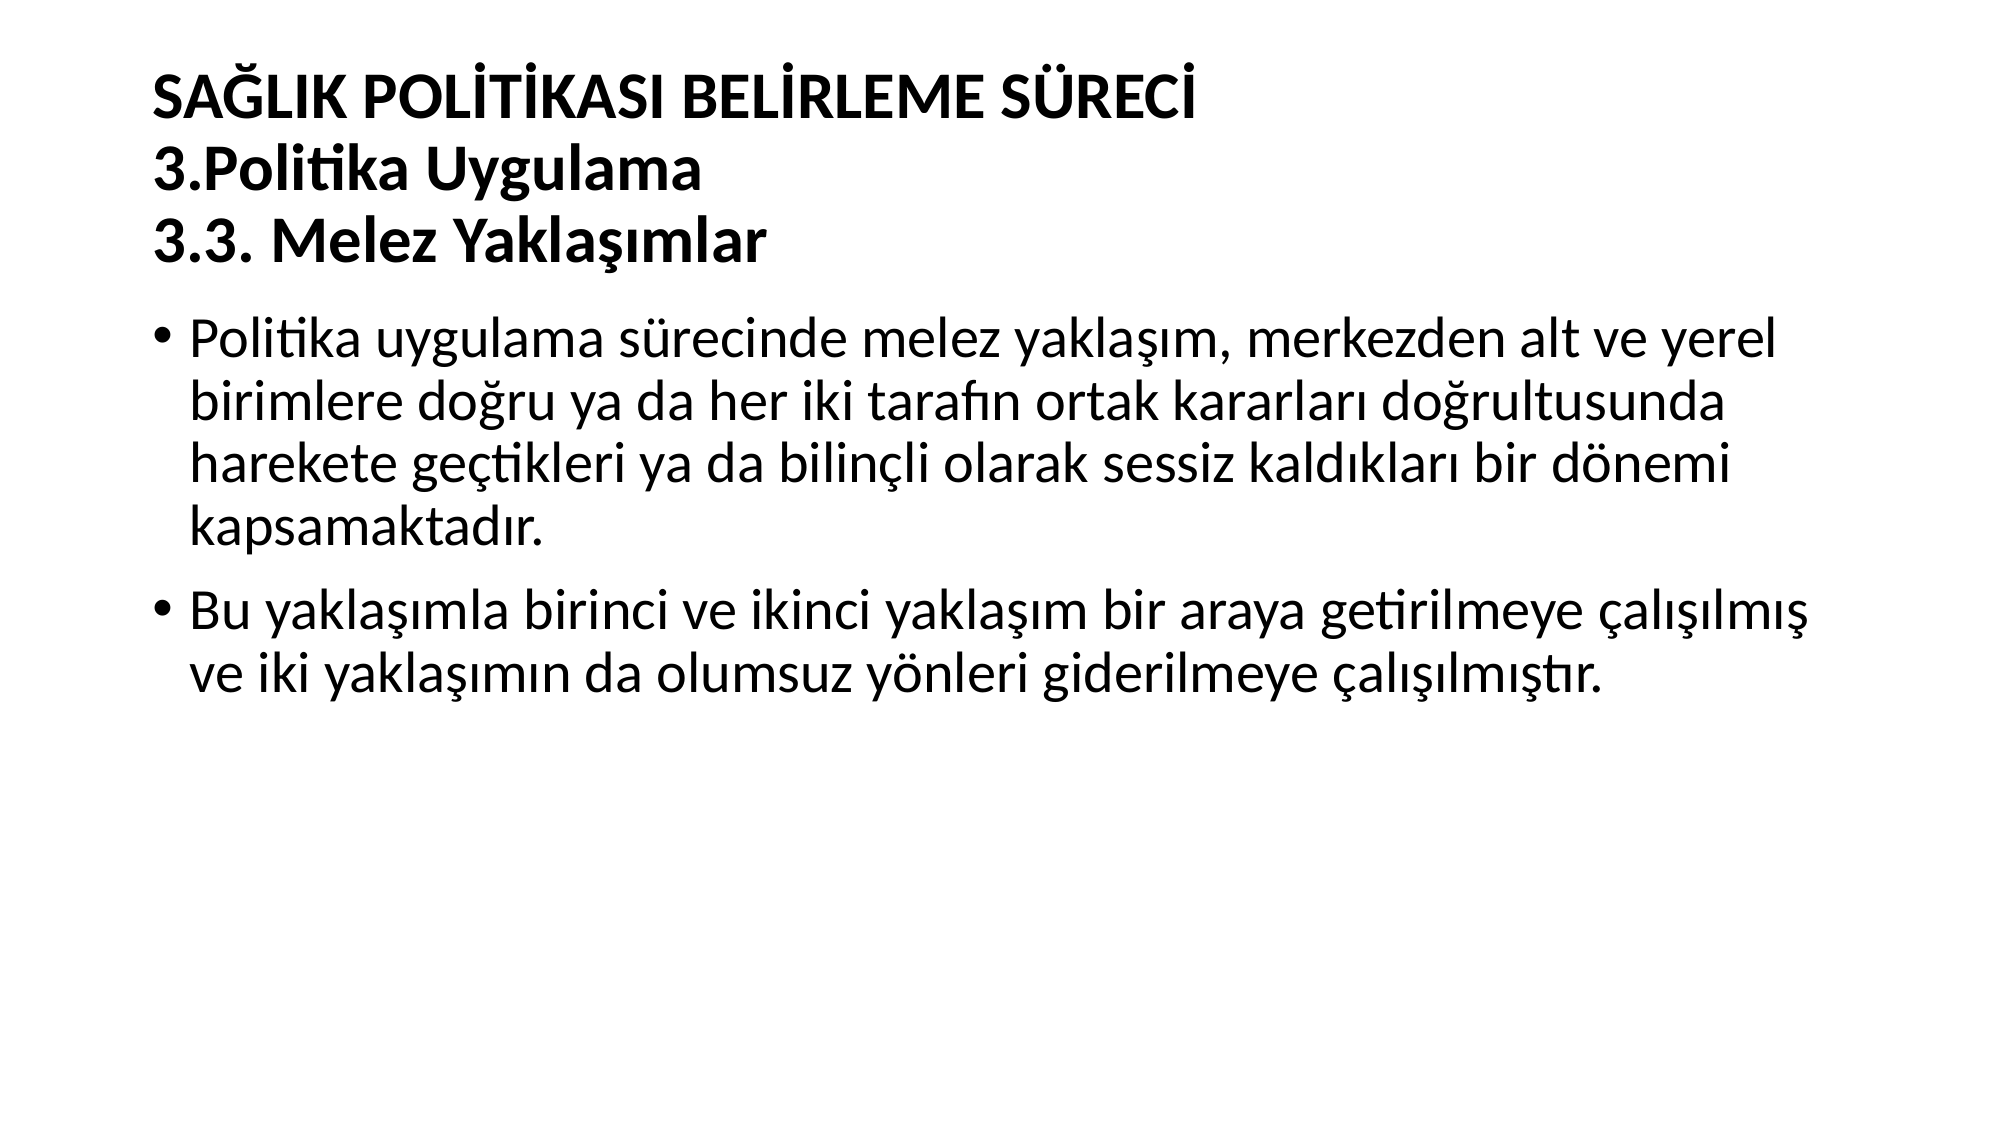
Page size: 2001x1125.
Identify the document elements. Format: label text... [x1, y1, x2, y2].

list Politika uygulama sürecinde melez yaklaşım, merkezden alt ve yerel birimlere doğru ya da her iki tarafın ortak kararları doğrultusunda harekete geçtikleri ya da bilinçli olarak sessiz kaldıkları bir dönemi kapsamaktadır. Bu yaklaşımla birinci ve ikinci yaklaşım bir araya getirilmeye çalışılmış ve iki yaklaşımın da olumsuz yönleri giderilmeye çalışılmıştır. [137, 299, 1863, 1049]
title SAĞLIK POLİTİKASI BELİRLEME SÜRECİ 3.Politika Uygulama 3.3. Melez Yaklaşımlar [137, 59, 1863, 278]
